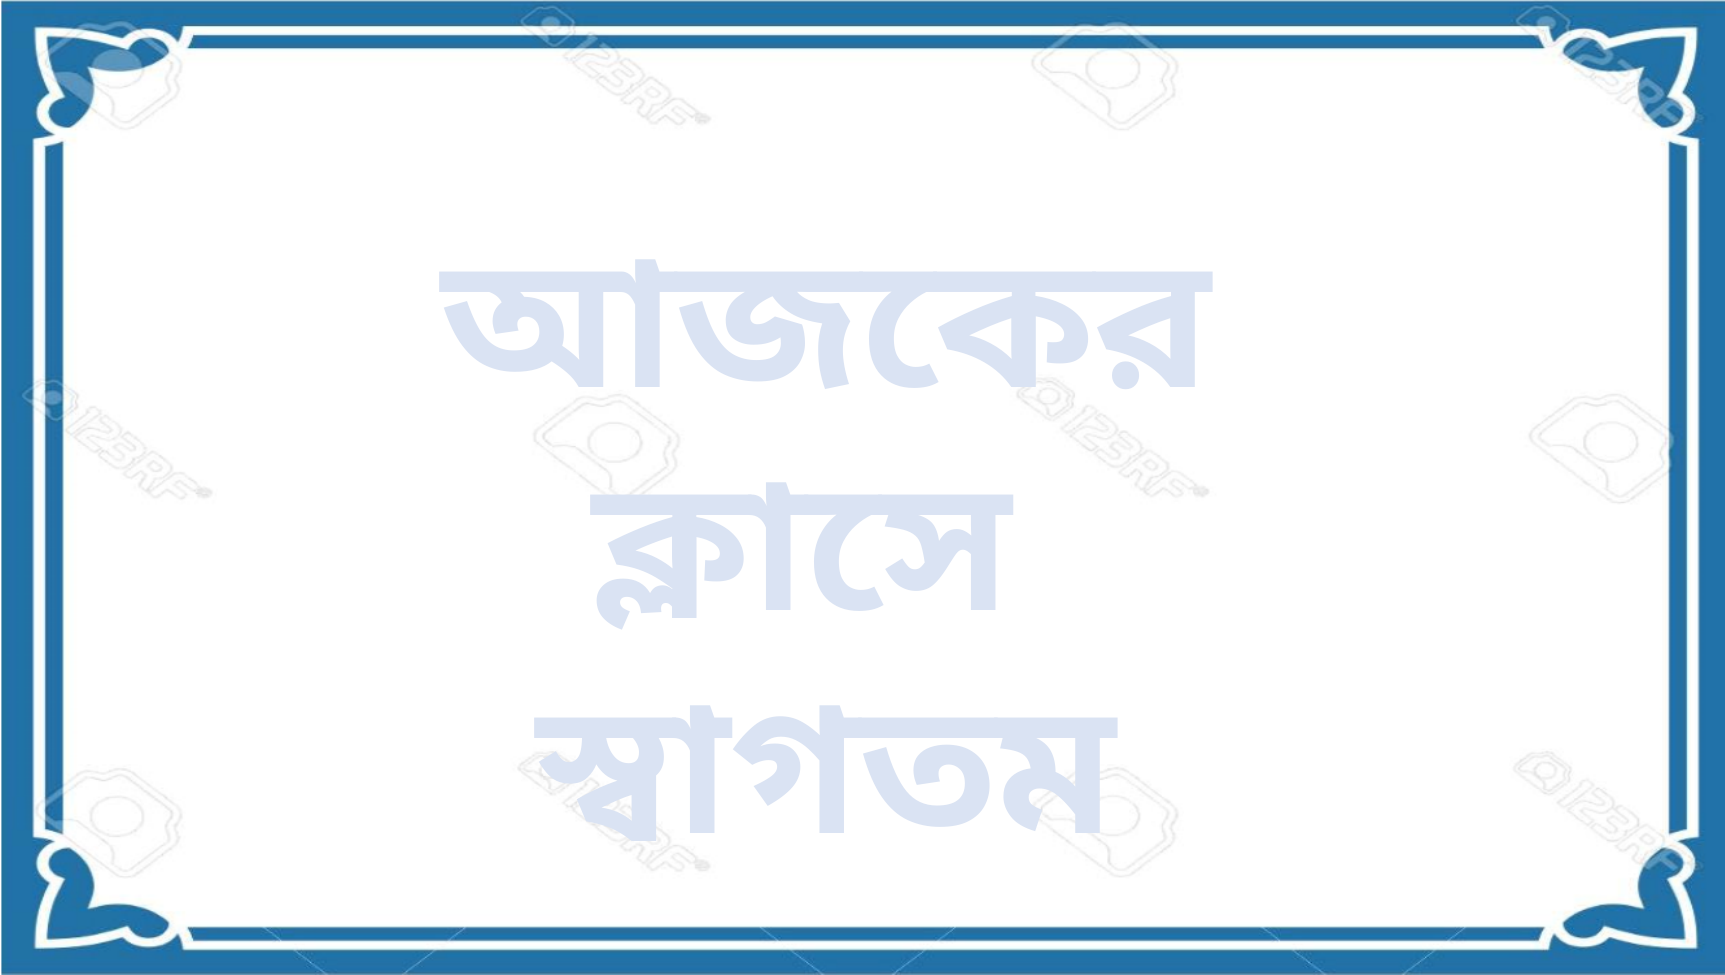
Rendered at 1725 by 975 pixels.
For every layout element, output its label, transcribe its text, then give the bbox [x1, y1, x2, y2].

text_box আজকের ক্লাসে স্বাগতম [355, 194, 1298, 878]
picture [3, 1, 1724, 975]
